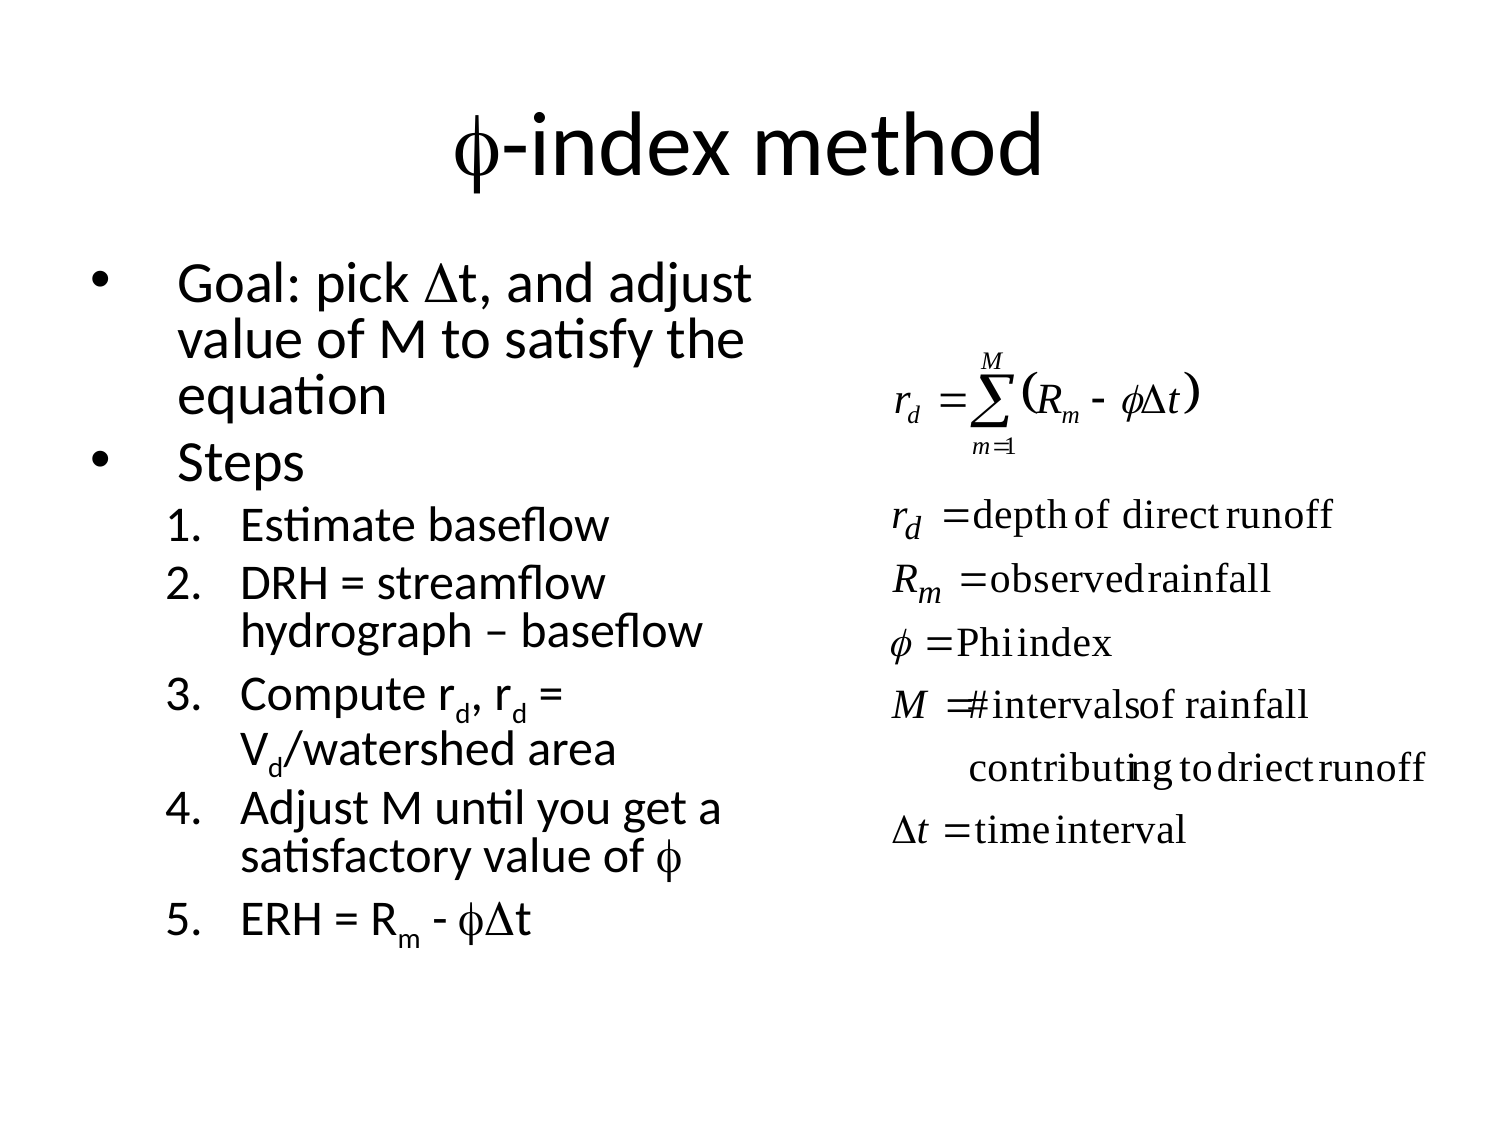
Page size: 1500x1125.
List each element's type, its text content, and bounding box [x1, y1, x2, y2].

list Goal: pick Dt, and adjust value of M to satisfy the equation Steps Estimate baseflow DRH = streamflow hydrograph – baseflow Compute rd, rd = Vd/watershed area Adjust M until you get a satisfactory value of f ERH = Rm - fDt [75, 249, 788, 1005]
picture [887, 341, 1201, 464]
title f-index method [75, 45, 1425, 233]
picture [887, 491, 1431, 851]
